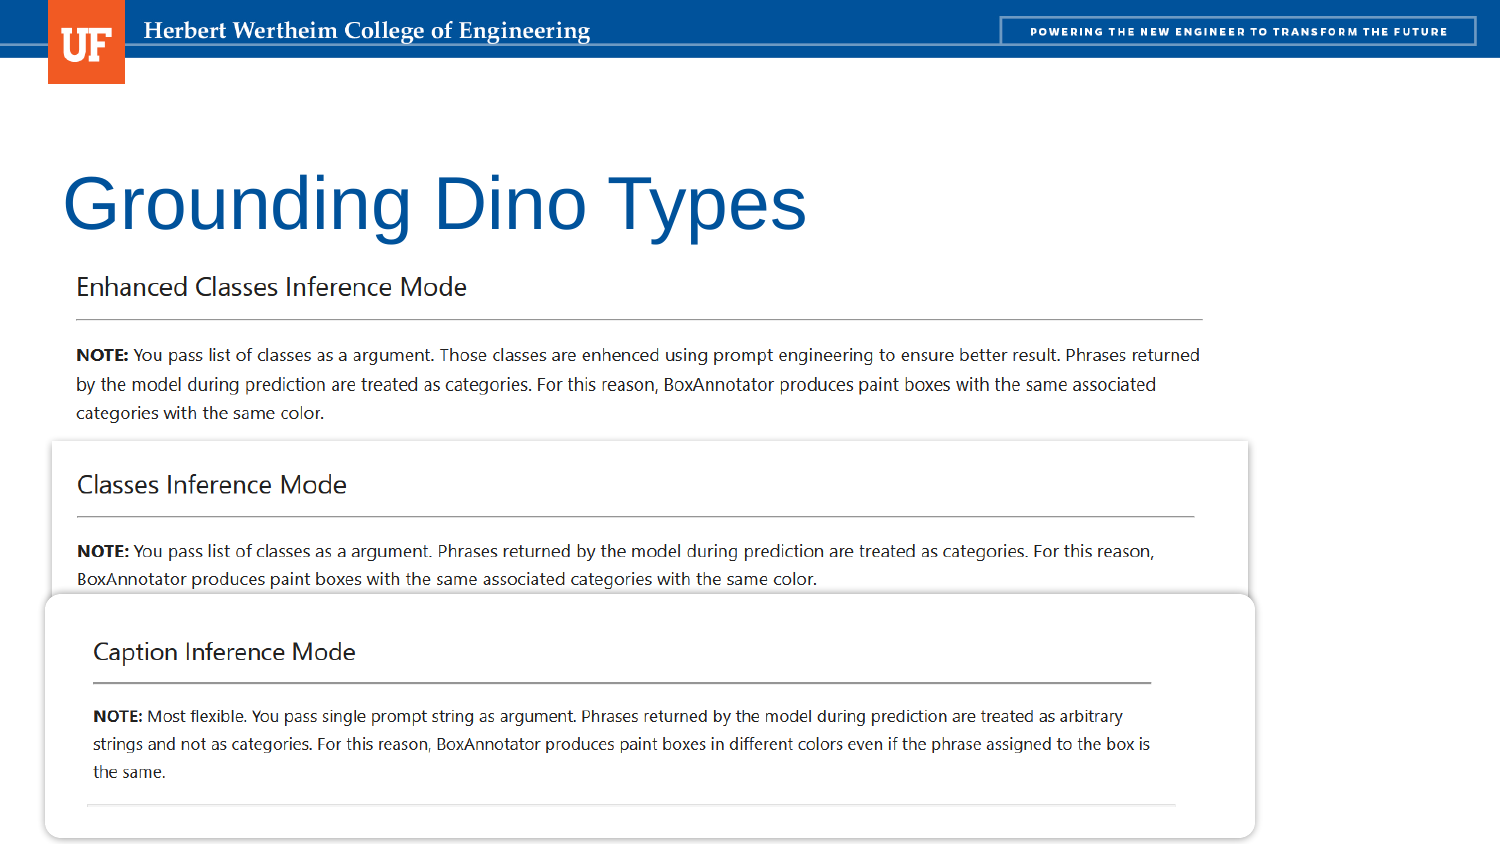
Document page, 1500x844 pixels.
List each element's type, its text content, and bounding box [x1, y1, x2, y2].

picture [34, 245, 1246, 433]
picture [66, 454, 1234, 621]
picture [0, 0, 1500, 84]
picture [76, 624, 1224, 808]
title Grounding Dino Types [47, 146, 1288, 284]
